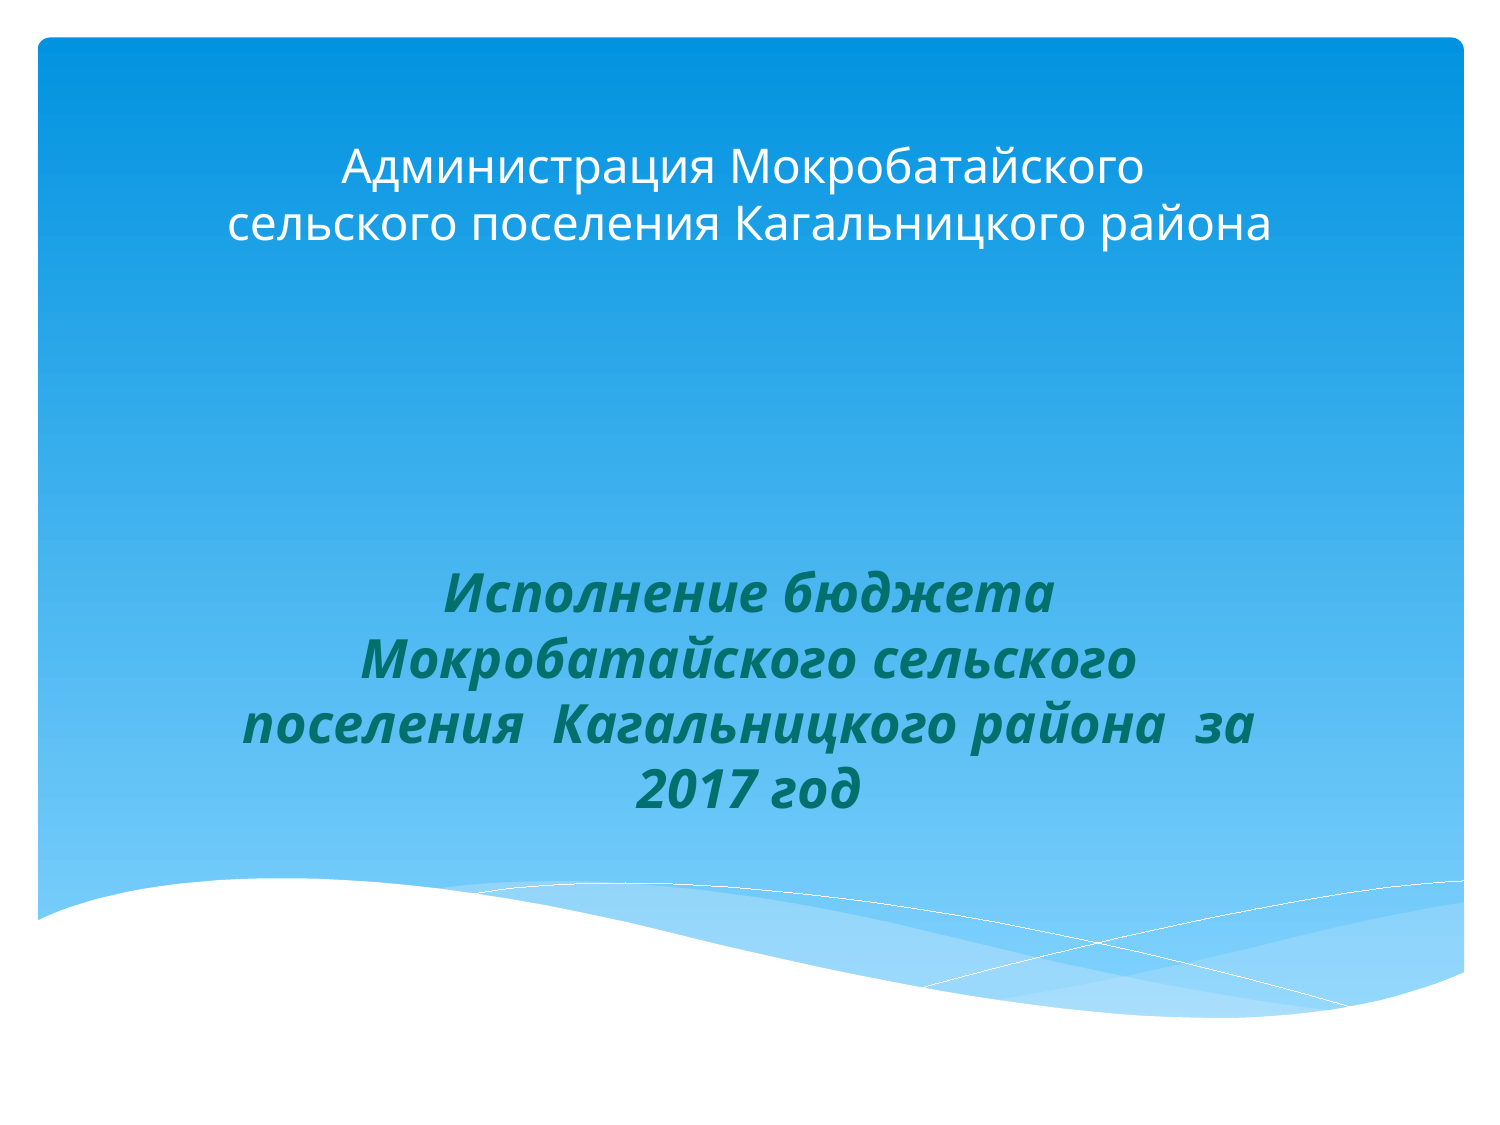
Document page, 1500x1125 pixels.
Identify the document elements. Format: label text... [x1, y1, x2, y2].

title Администрация Мокробатайского сельского поселения Кагальницкого района [88, 127, 1412, 258]
subtitle Исполнение бюджета Мокробатайского сельского поселения Кагальницкого района за 2017 год [225, 373, 1275, 906]
